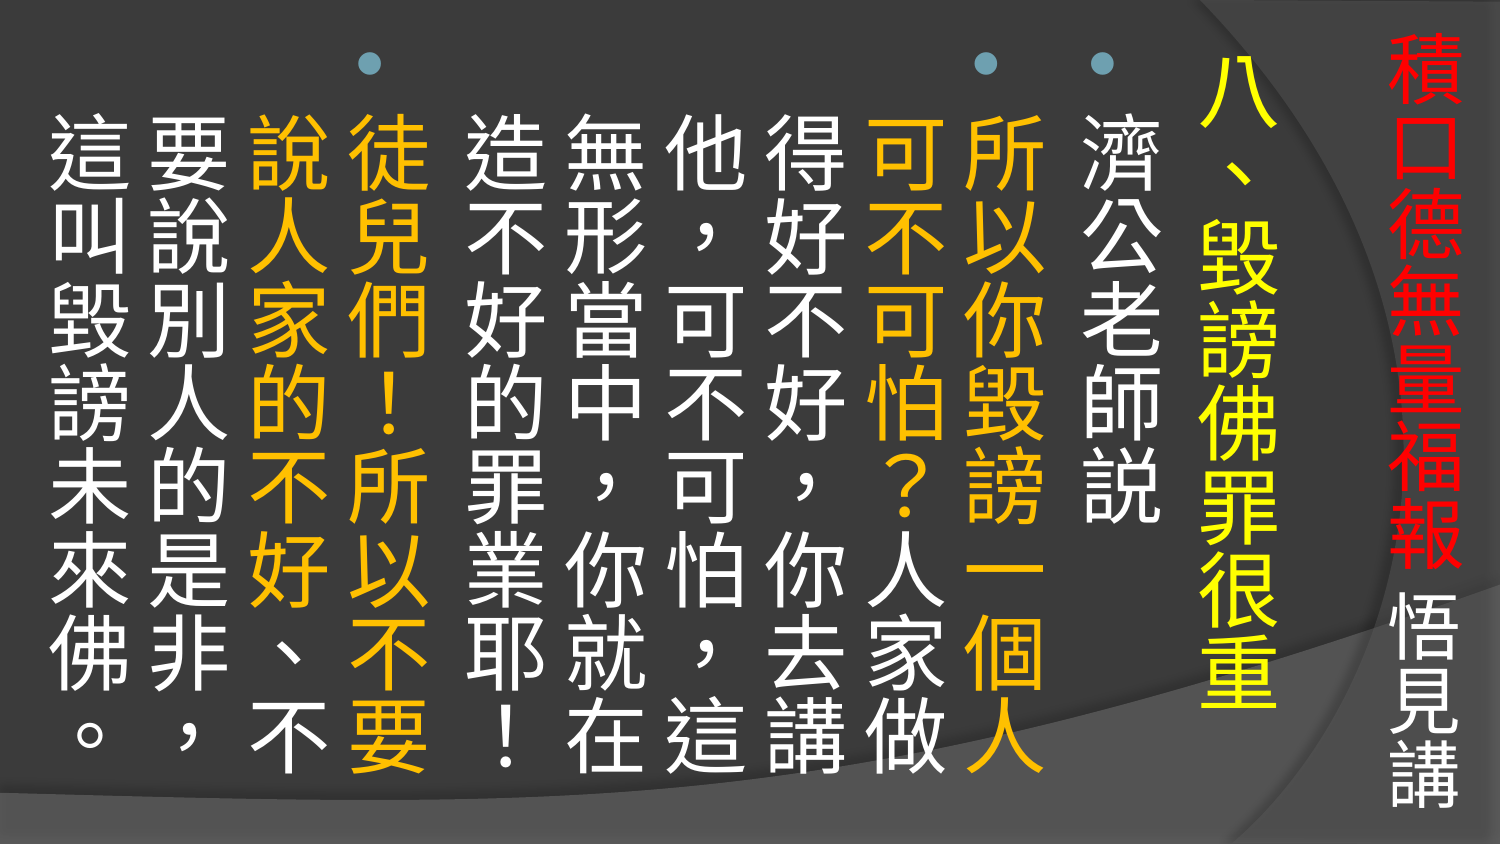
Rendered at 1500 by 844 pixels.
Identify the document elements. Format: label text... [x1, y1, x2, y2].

title 積口德無量福報 悟見講 [1364, 21, 1483, 820]
list 八、毀謗佛罪很重 濟公老師説 所以你毀謗一個人可不可怕？人家做得好不好，你去講他，可不可怕，這無形當中，你就在造不好的罪業耶！ 徒兒們！所以不要說人家的不好、不要說別人的是非，這叫毀謗未來佛。 [29, 27, 1365, 820]
